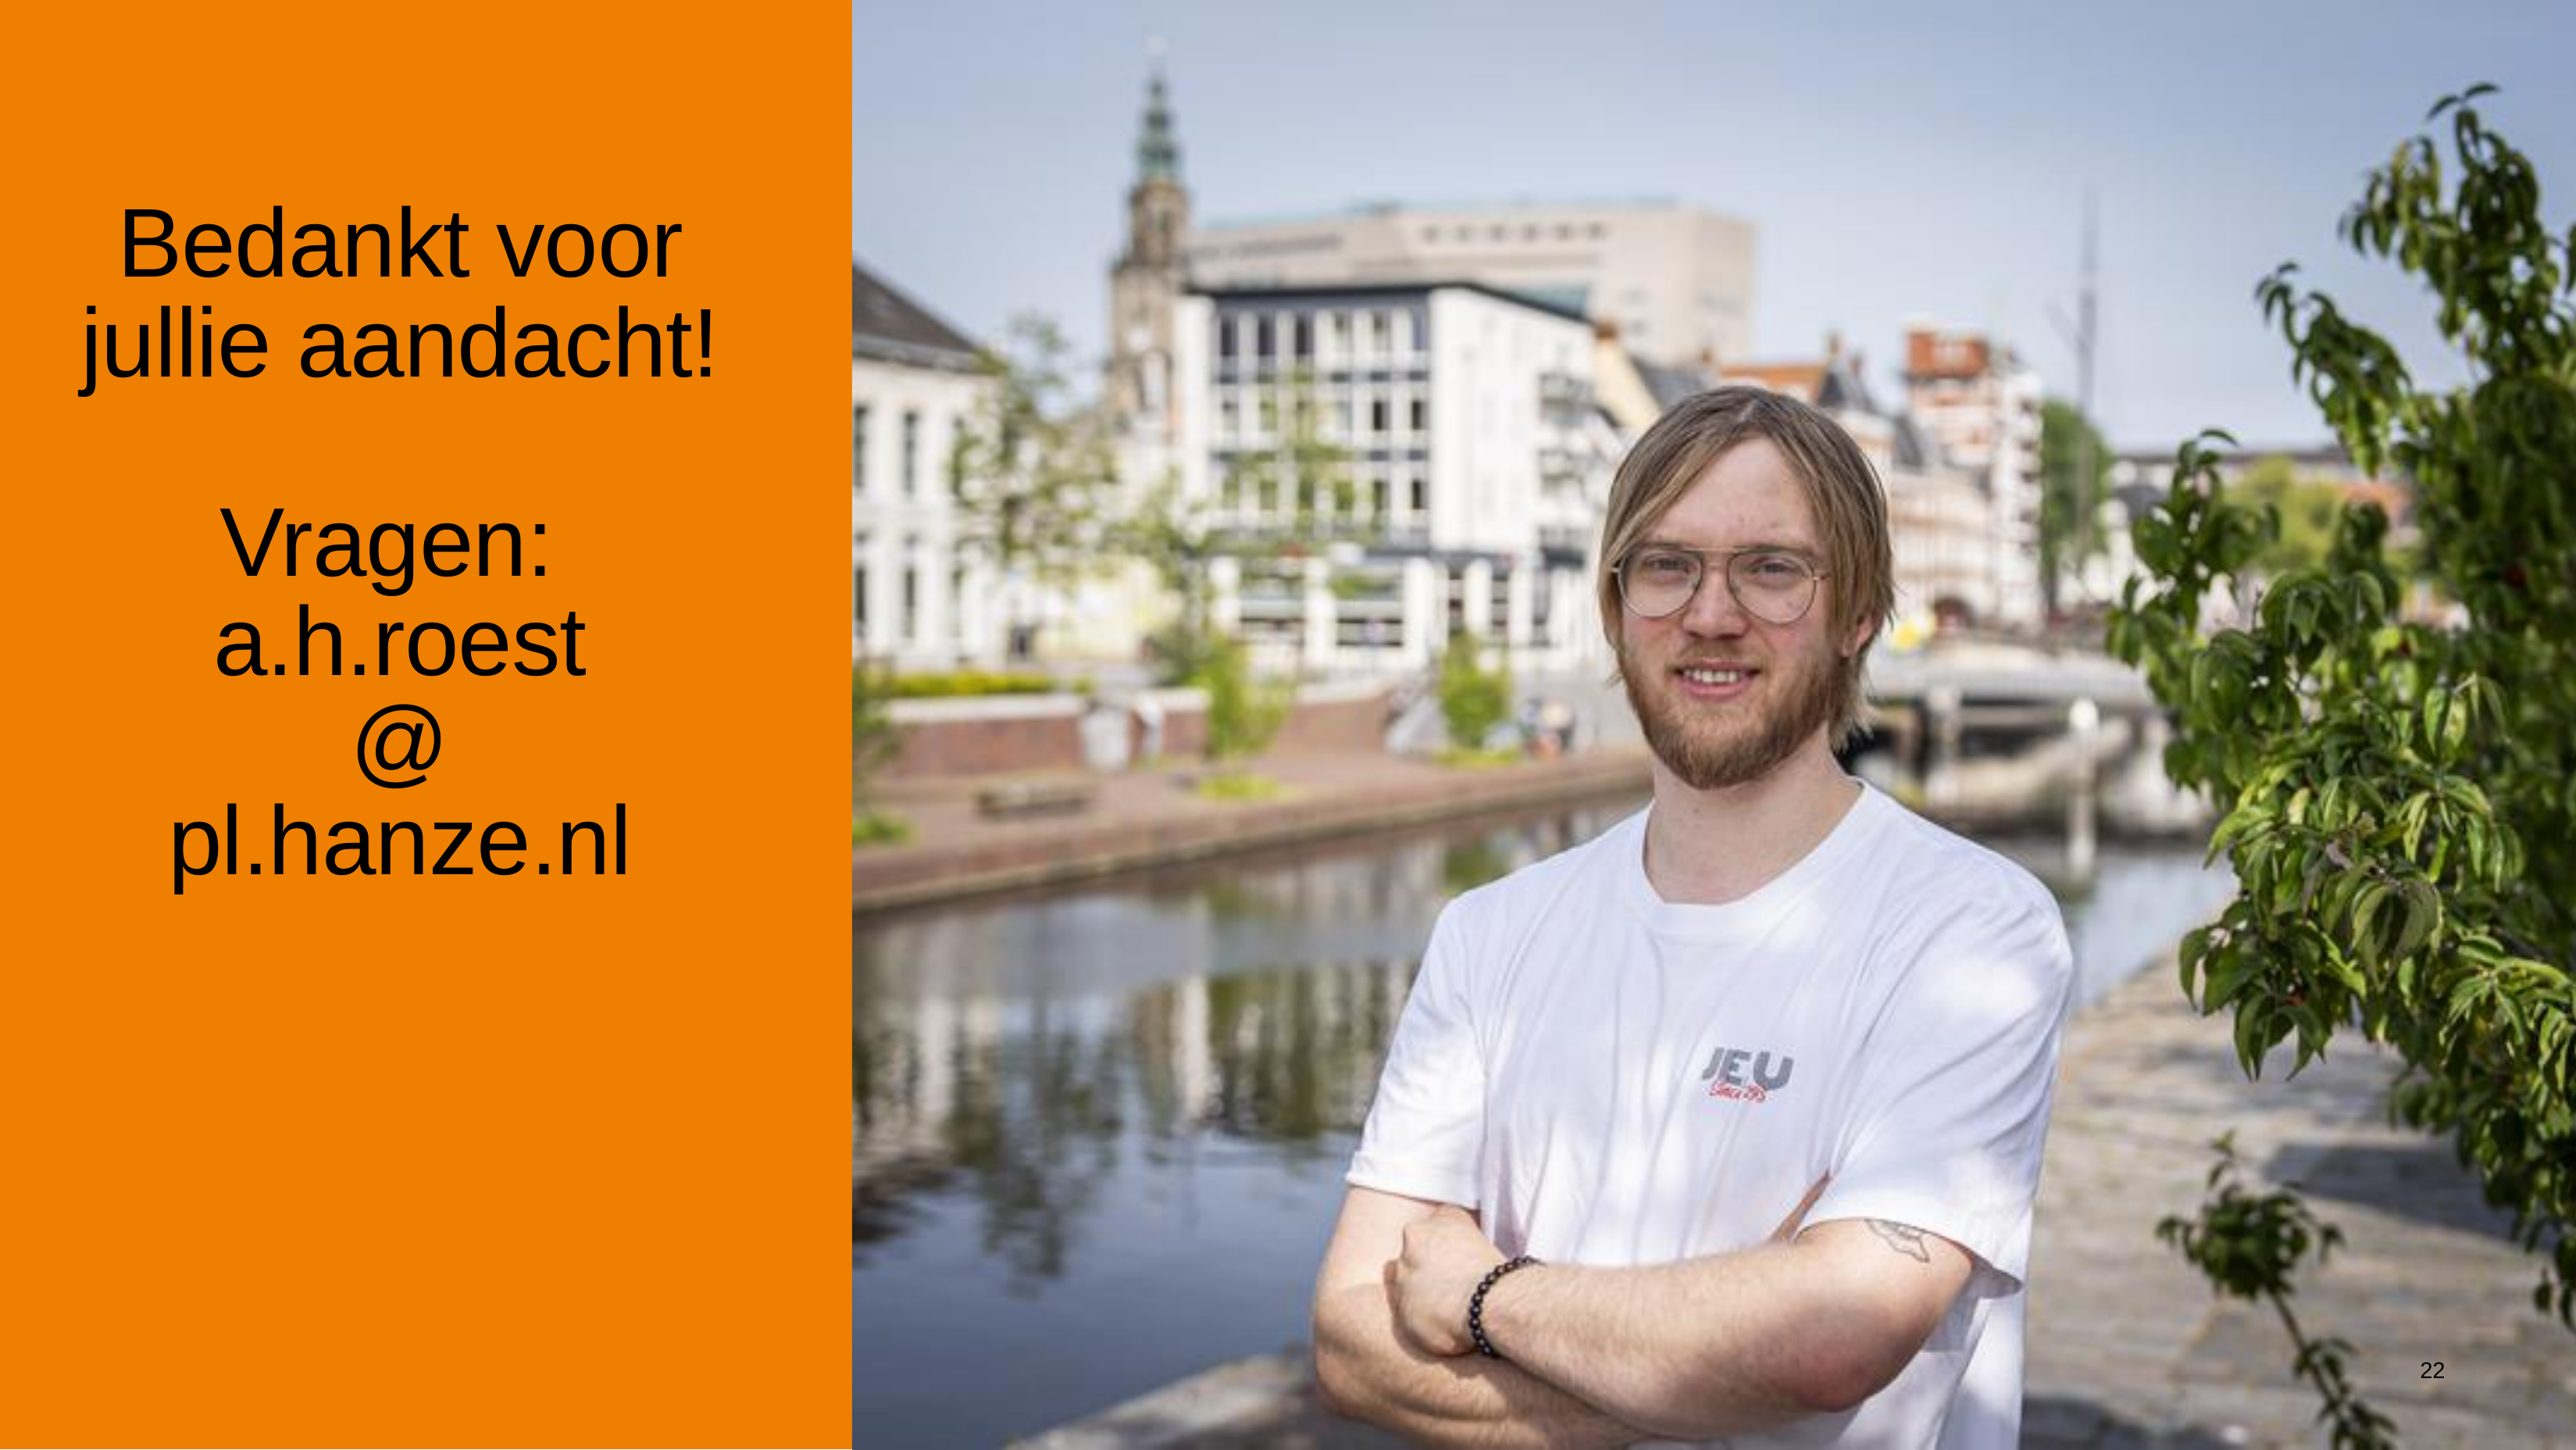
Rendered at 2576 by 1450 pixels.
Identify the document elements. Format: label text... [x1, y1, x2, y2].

title Bedankt voor jullie aandacht! Vragen: a.h.roest @ pl.hanze.nl [79, 197, 721, 1420]
picture [851, 0, 2576, 1450]
